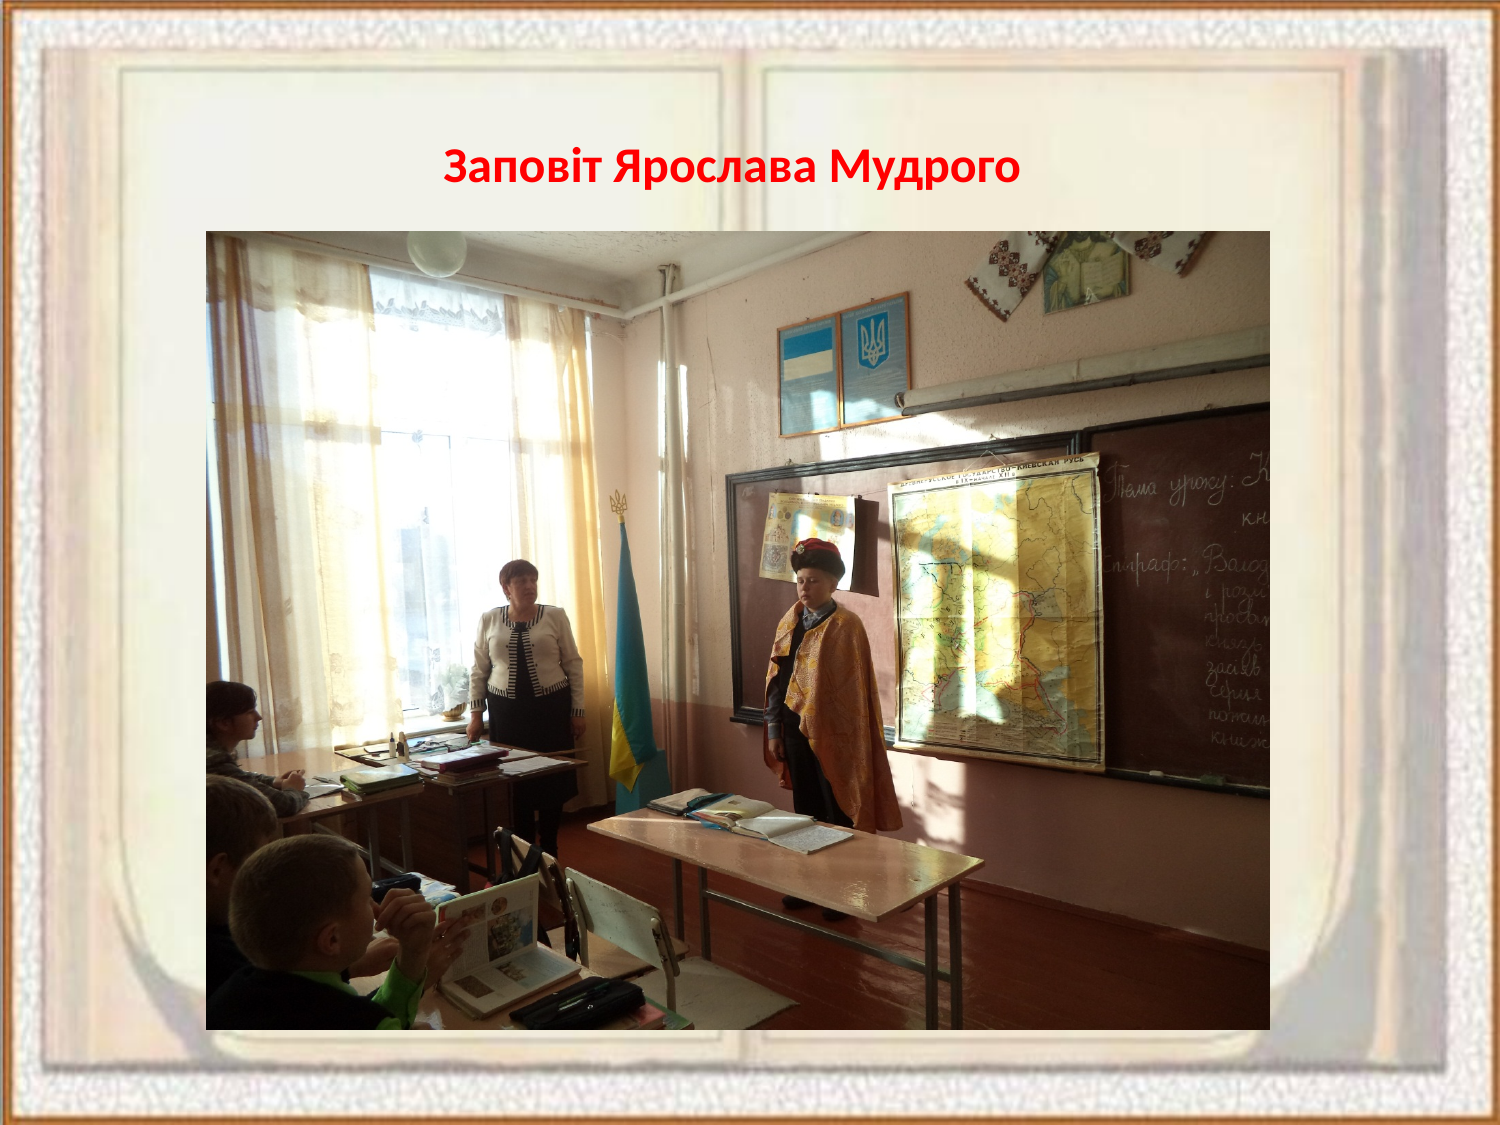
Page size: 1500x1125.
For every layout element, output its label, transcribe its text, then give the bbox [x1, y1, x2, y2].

text_box Заповіт Ярослава Мудрого [194, 125, 1270, 201]
picture [0, 0, 1500, 1125]
